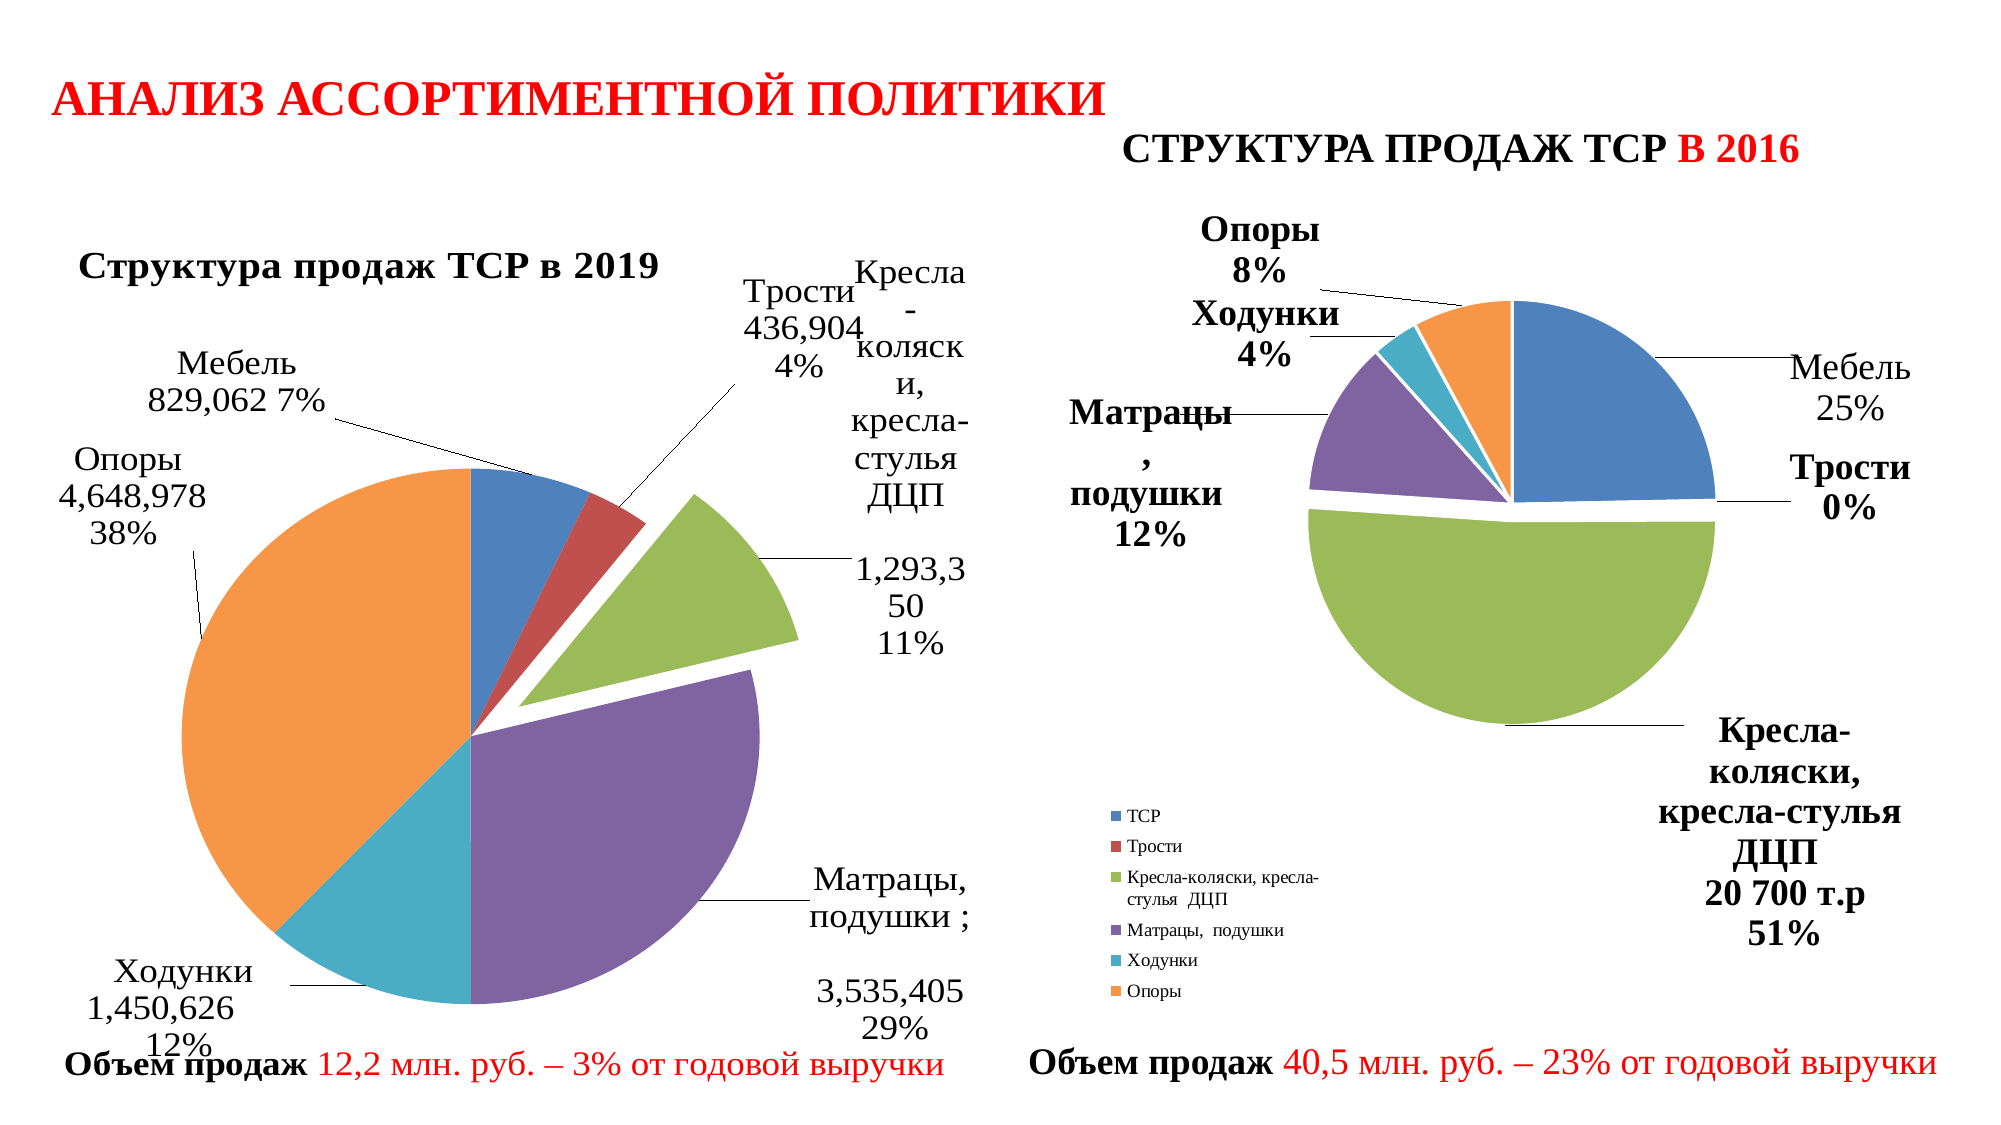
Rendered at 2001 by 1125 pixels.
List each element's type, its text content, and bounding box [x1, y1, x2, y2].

text_box Объем продаж 40,5 млн. руб. – 23% от годовой выручки [1032, 1029, 1981, 1090]
title АНАЛИЗ АССОРТИМЕНТНОЙ ПОЛИТИКИ [36, 48, 1755, 150]
text_box СТРУКТУРА ПРОДАЖ ТСР В 2016 [1106, 112, 1924, 178]
chart [35, 145, 1032, 1107]
chart [1069, 193, 1912, 1063]
